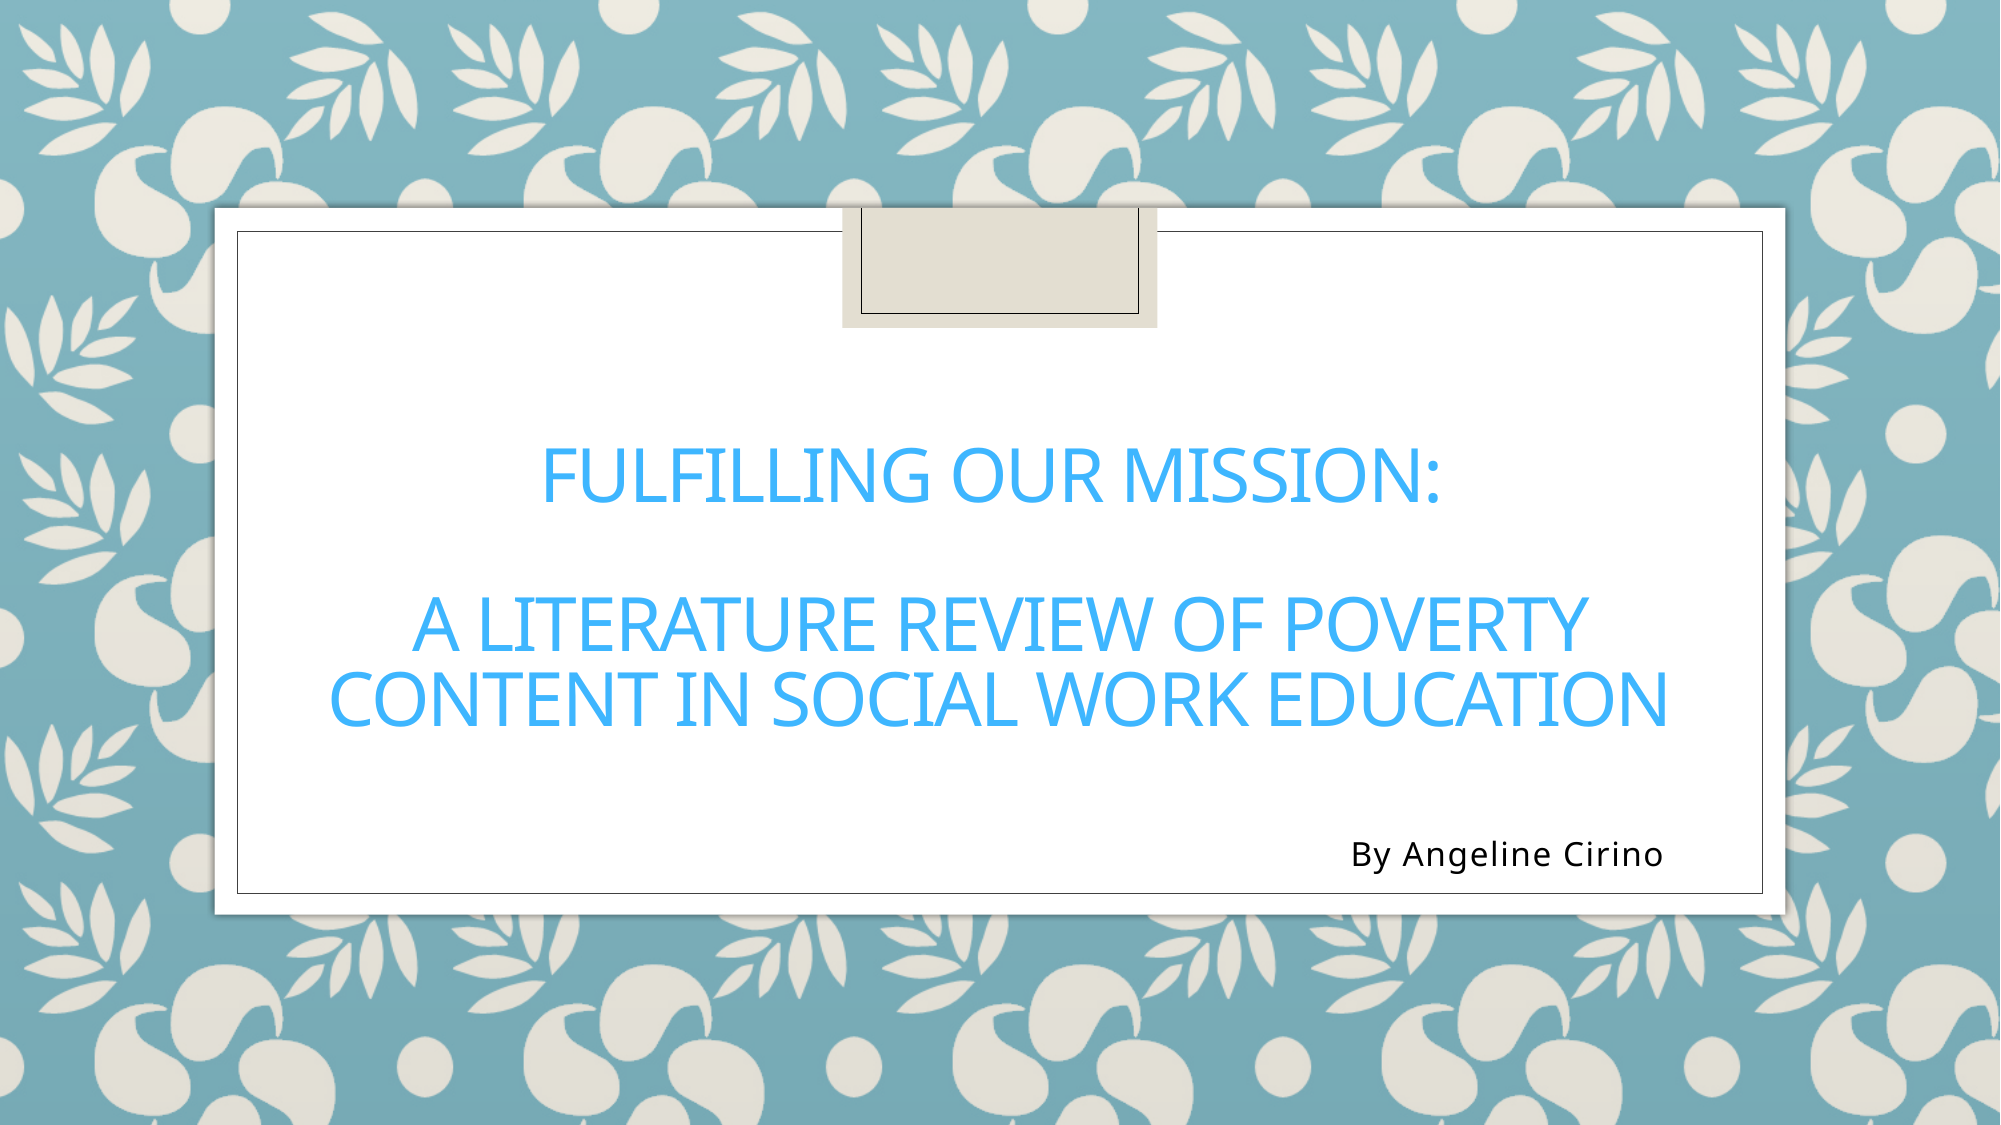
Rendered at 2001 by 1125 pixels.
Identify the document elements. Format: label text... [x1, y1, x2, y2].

title Fulfilling our Mission: A Literature Review of Poverty Content in Social Work Education [256, 379, 1744, 805]
subtitle By Angeline Cirino [763, 825, 2000, 901]
